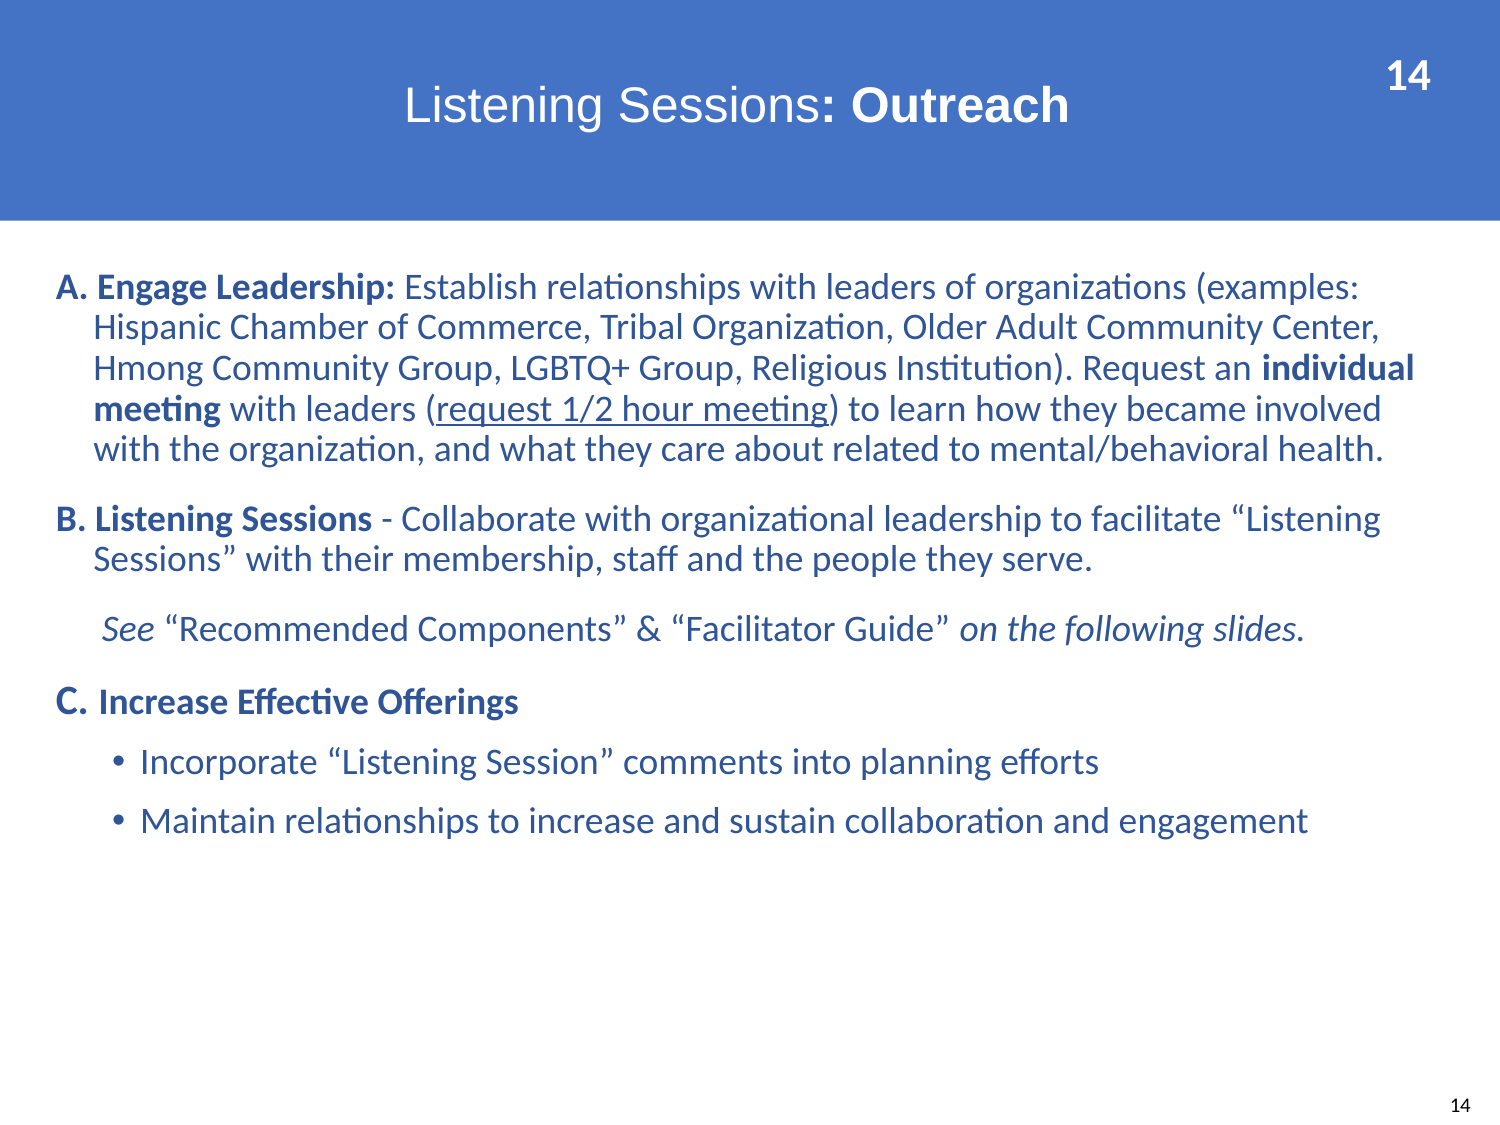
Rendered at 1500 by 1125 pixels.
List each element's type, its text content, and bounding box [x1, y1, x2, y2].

text_box 14 [1370, 37, 1447, 108]
list A. Engage Leadership: Establish relationships with leaders of organizations (examples: Hispanic Chamber of Commerce, Tribal Organization, Older Adult Community Center, Hmong Community Group, LGBTQ+ Group, Religious Institution). Request an individual meeting with leaders (request 1/2 hour meeting) to learn how they became involved with the organization, and what they care about related to mental/behavioral health. B. Listening Sessions - Collaborate with organizational leadership to facilitate “Listening Sessions” with their membership, staff and the people they serve. See “Recommended Components” & “Facilitator Guide” on the following slides. C. Increase Effective Offerings Incorporate “Listening Session” comments into planning efforts Maintain relationships to increase and sustain collaboration and engagement [40, 209, 1449, 960]
list Listening Sessions: Outreach [54, 24, 1435, 189]
